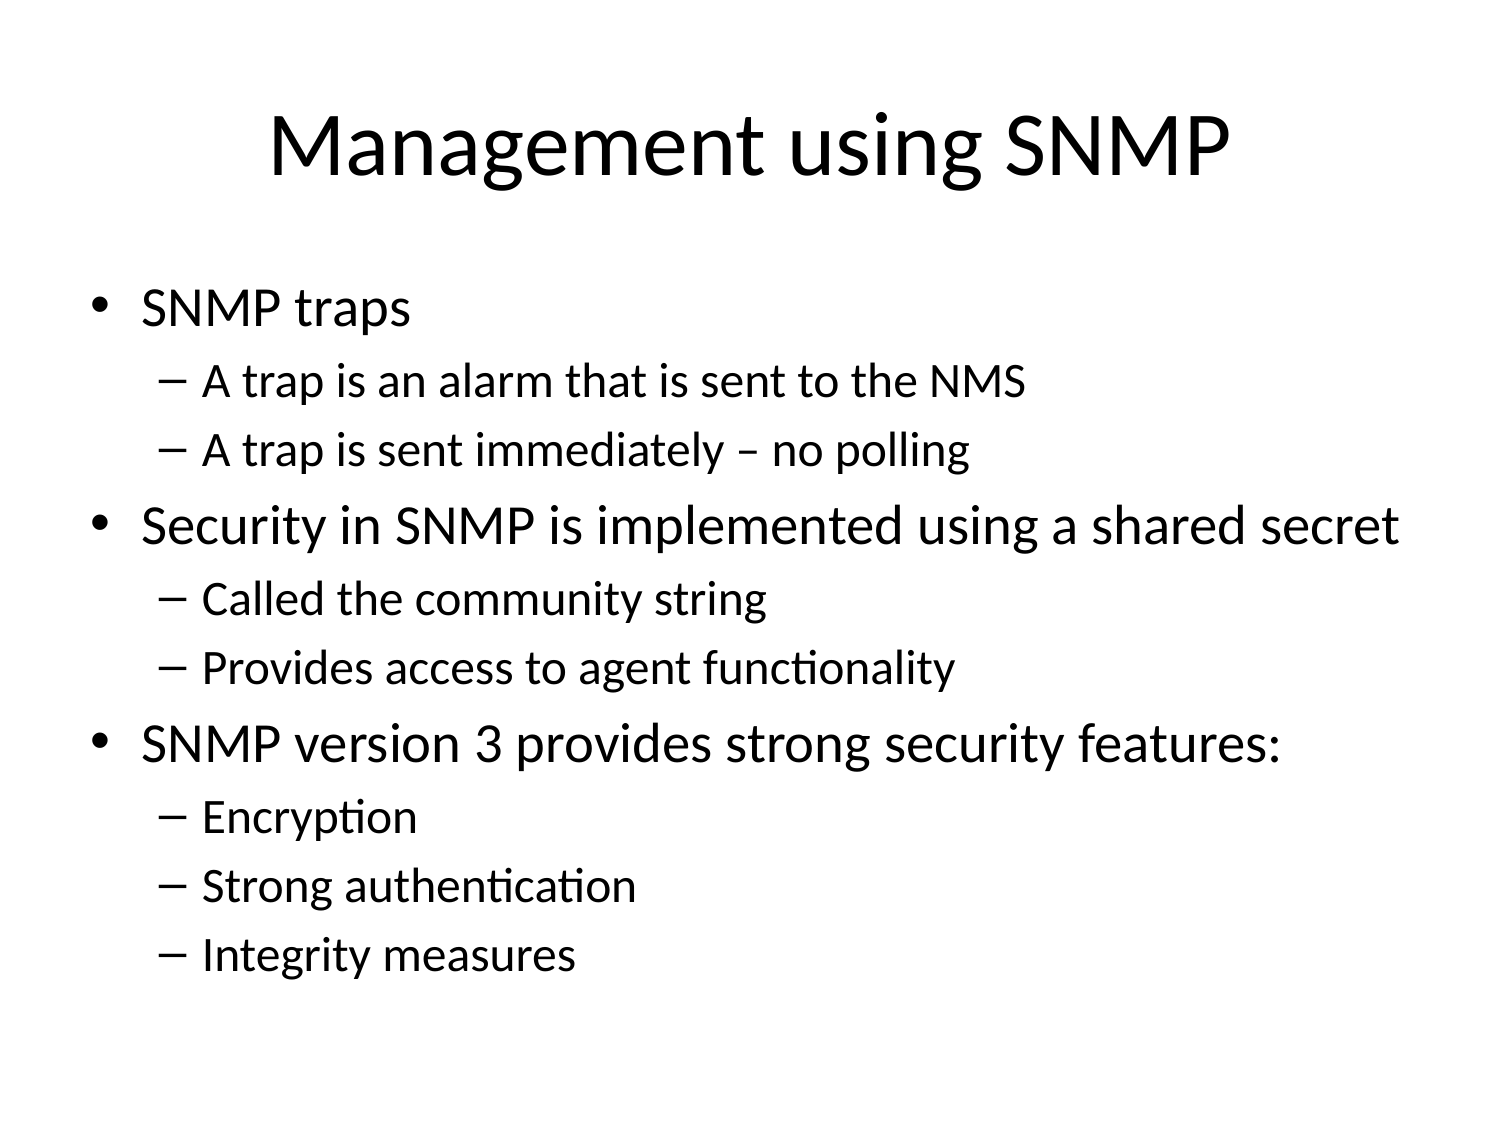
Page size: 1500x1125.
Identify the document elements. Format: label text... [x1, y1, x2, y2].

title Management using SNMP [75, 45, 1425, 233]
list SNMP traps A trap is an alarm that is sent to the NMS A trap is sent immediately – no polling Security in SNMP is implemented using a shared secret Called the community string Provides access to agent functionality SNMP version 3 provides strong security features: Encryption Strong authentication Integrity measures [75, 262, 1425, 1005]
